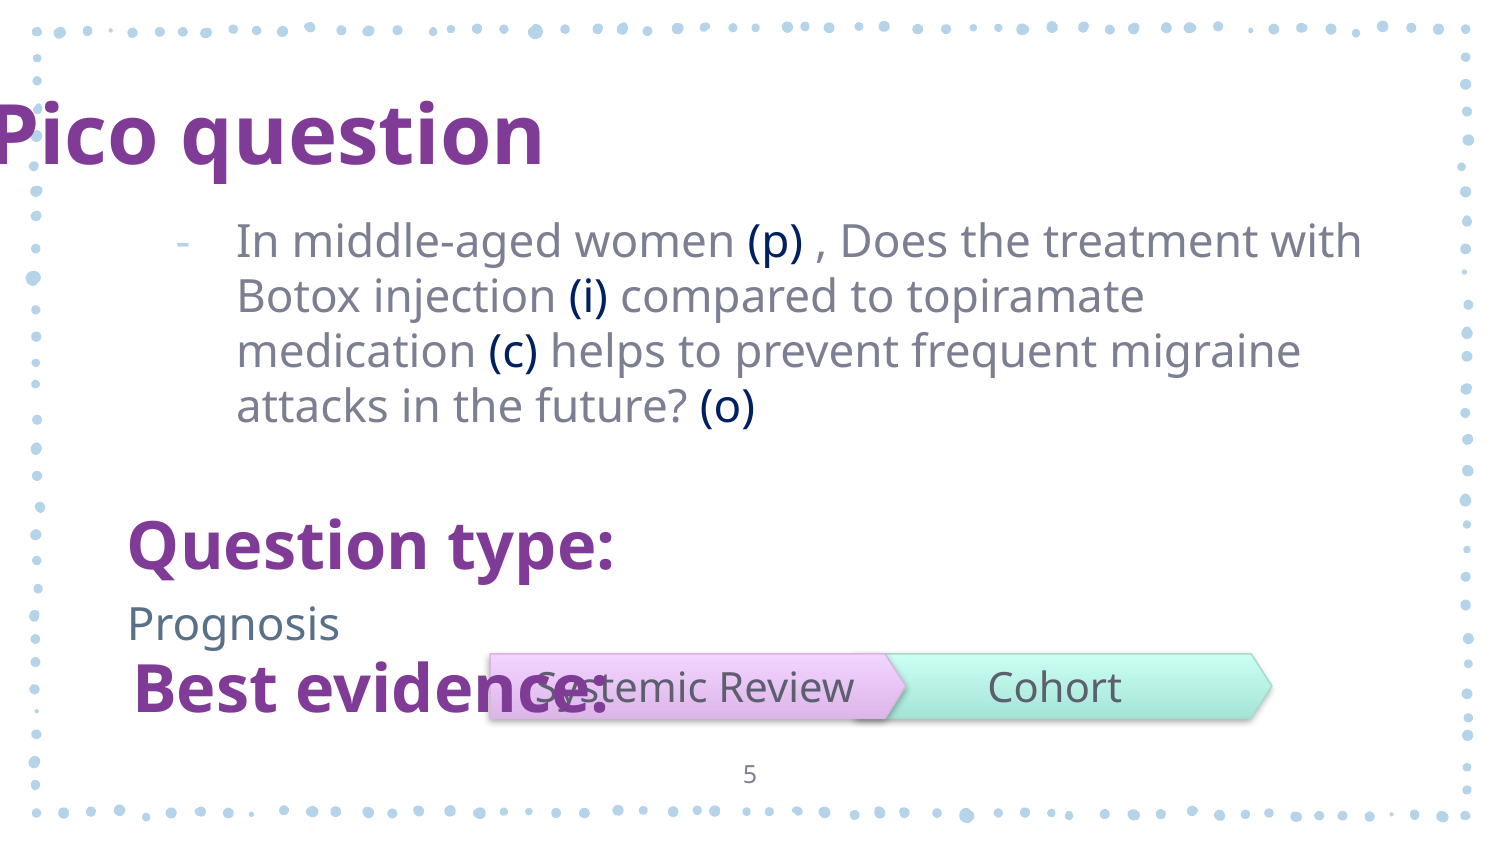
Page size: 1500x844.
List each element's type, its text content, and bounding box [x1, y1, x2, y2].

text_box Cohort [887, 653, 1273, 720]
text_box Best evidence: [117, 638, 637, 733]
list In middle-aged women (p) , Does the treatment with Botox injection (i) compared to topiramate medication (c) helps to prevent frequent migraine attacks in the future? (o) [146, 196, 1388, 411]
title Pico question [0, 55, 872, 197]
text_box Question type: Prognosis [112, 495, 774, 660]
text_box Systemic Review [637, 653, 907, 720]
slide_number 5 [0, 741, 1500, 807]
